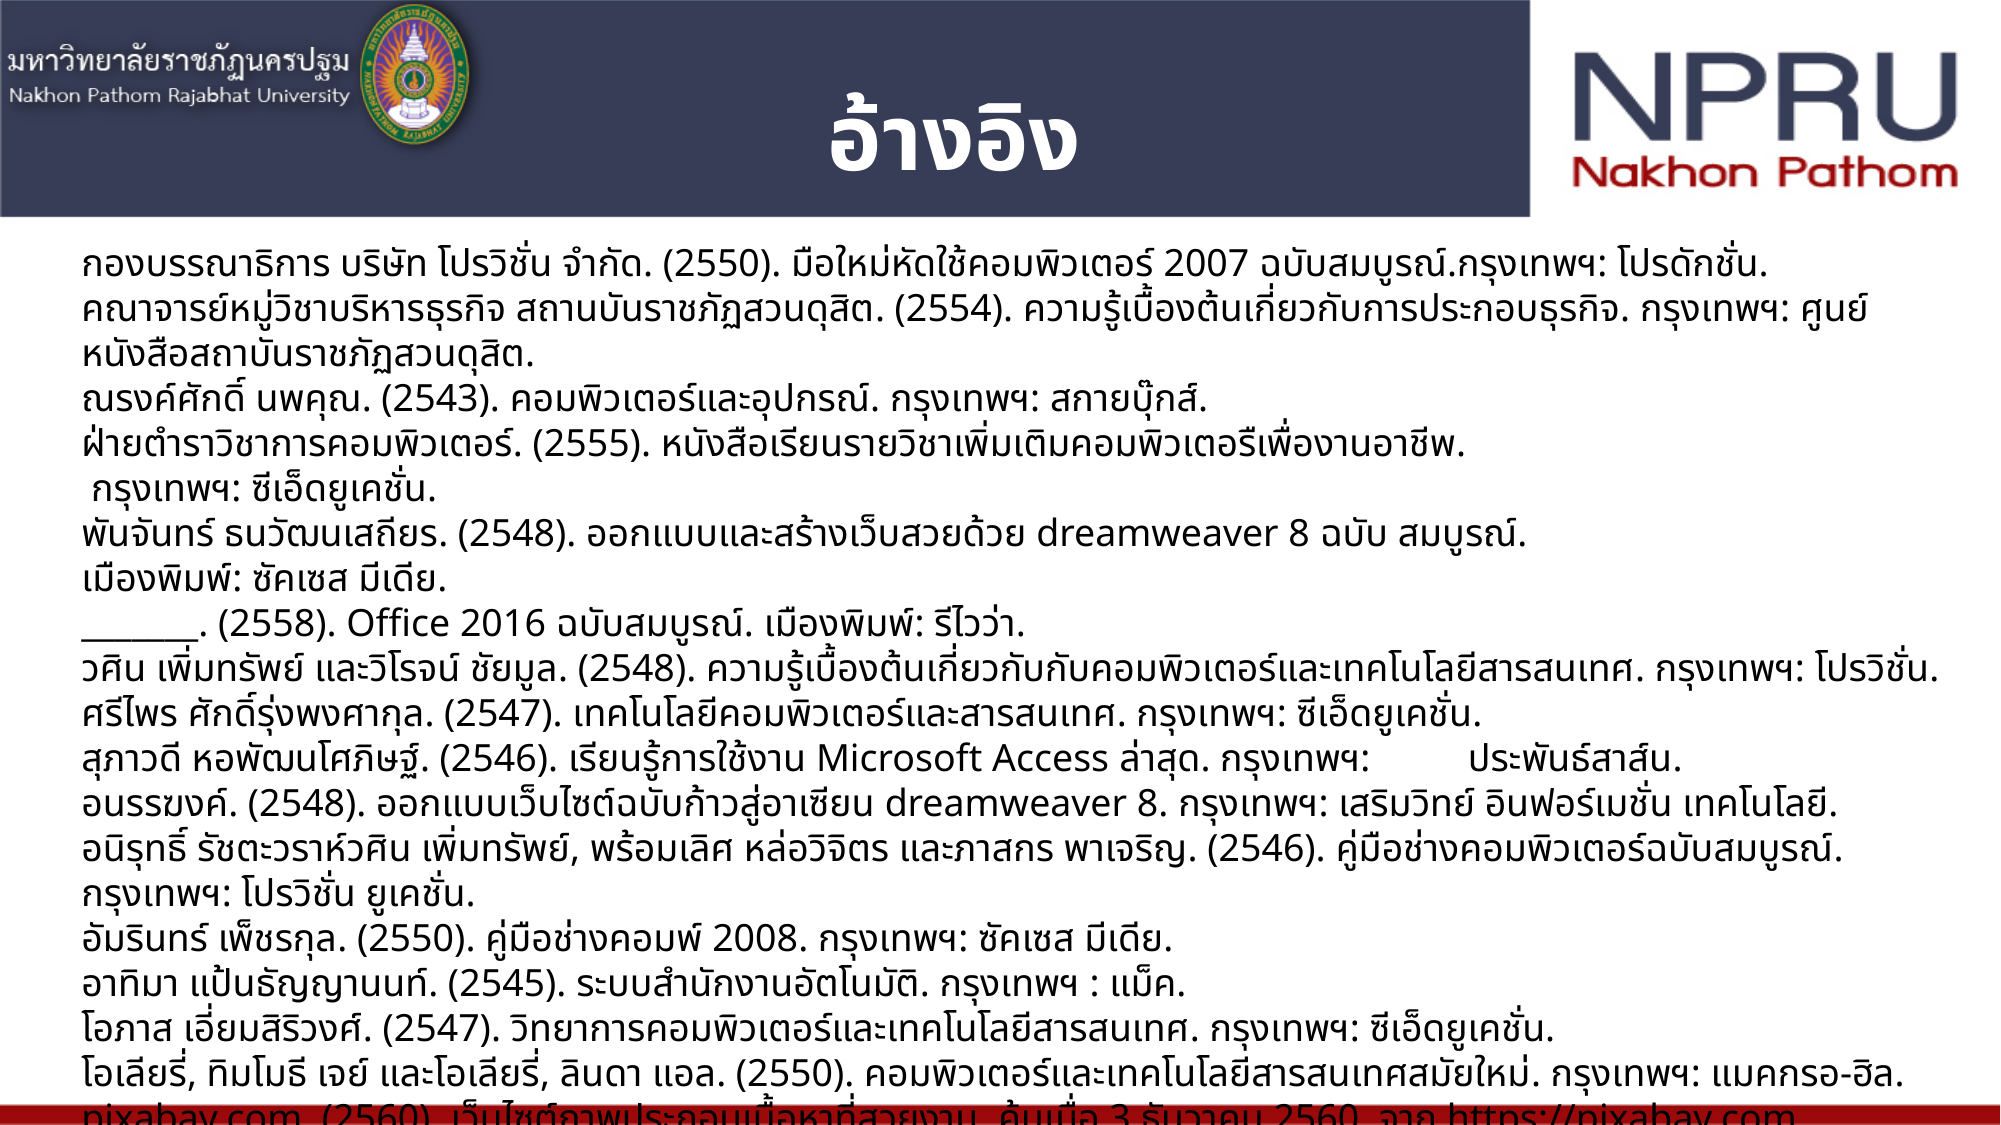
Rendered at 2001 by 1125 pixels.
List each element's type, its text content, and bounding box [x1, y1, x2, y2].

text_box อ้างอิง [813, 71, 1097, 197]
picture [0, 0, 2001, 1125]
text_box กองบรรณาธิการ บริษัท โปรวิชั่น จำกัด. (2550). มือใหม่หัดใช้คอมพิวเตอร์ 2007 ฉบับสมบูรณ์.กรุงเทพฯ: โปรดักชั่น. คณาจารย์หมู่วิชาบริหารธุรกิจ สถานบันราชภัฏสวนดุสิต. (2554). ความรู้เบื้องต้นเกี่ยวกับการประกอบธุรกิจ. กรุงเทพฯ: ศูนย์หนังสือสถาบันราชภัฏสวนดุสิต. ณรงค์ศักดิ์ นพคุณ. (2543). คอมพิวเตอร์และอุปกรณ์. กรุงเทพฯ: สกายบุ๊กส์. ฝ่ายตำราวิชาการคอมพิวเตอร์. (2555). หนังสือเรียนรายวิชาเพิ่มเติมคอมพิวเตอรืเพื่องานอาชีพ. กรุงเทพฯ: ซีเอ็ดยูเคชั่น. พันจันทร์ ธนวัฒนเสถียร. (2548). ออกแบบและสร้างเว็บสวยด้วย dreamweaver 8 ฉบับ สมบูรณ์. เมืองพิมพ์: ซัคเซส มีเดีย. _______. (2558). Office 2016 ฉบับสมบูรณ์. เมืองพิมพ์: รีไวว่า. วศิน เพิ่มทรัพย์ และวิโรจน์ ชัยมูล. (2548). ความรู้เบื้องต้นเกี่ยวกับกับคอมพิวเตอร์และเทคโนโลยีสารสนเทศ. กรุงเทพฯ: โปรวิชั่น. ศรีไพร ศักดิ์รุ่งพงศากุล. (2547). เทคโนโลยีคอมพิวเตอร์และสารสนเทศ. กรุงเทพฯ: ซีเอ็ดยูเคชั่น. สุภาวดี หอพัฒนโศภิษฐ์. (2546). เรียนรู้การใช้งาน Microsoft Access ล่าสุด. กรุงเทพฯ: ประพันธ์สาส์น. อนรรฆงค์. (2548). ออกแบบเว็บไซต์ฉบับก้าวสู่อาเซียน dreamweaver 8. กรุงเทพฯ: เสริมวิทย์ อินฟอร์เมชั่น เทคโนโลยี. อนิรุทธิ์ รัชตะวราห์วศิน เพิ่มทรัพย์, พร้อมเลิศ หล่อวิจิตร และภาสกร พาเจริญ. (2546). คู่มือช่างคอมพิวเตอร์ฉบับสมบูรณ์. กรุงเทพฯ: โปรวิชั่น ยูเคชั่น. อัมรินทร์ เพ็ชรกุล. (2550). คู่มือช่างคอมพ์ 2008. กรุงเทพฯ: ซัคเซส มีเดีย. อาทิมา แป้นธัญญานนท์. (2545). ระบบสำนักงานอัตโนมัติ. กรุงเทพฯ : แม็ค. โอภาส เอี่ยมสิริวงศ์. (2547). วิทยาการคอมพิวเตอร์และเทคโนโลยีสารสนเทศ. กรุงเทพฯ: ซีเอ็ดยูเคชั่น. โอเลียรี่, ทิมโมธี เจย์ และโอเลียรี่, ลินดา แอล. (2550). คอมพิวเตอร์และเทคโนโลยีสารสนเทศสมัยใหม่. กรุงเทพฯ: แมคกรอ-ฮิล. pixabay.com. (2560). เว็บไซต์ภาพประกอบเนื้อหาที่สวยงาม. ค้นเมื่อ 3 ธันวาคม 2560, จาก https://pixabay.com. shutterstock.com. (2561). เว็บไซต์ภาพประกอบเนื้อหาที่สวยงาม. ค้นเมื่อ 13 มกราคม 2561, จาก https:// shutterstock.com. [66, 231, 1969, 1125]
